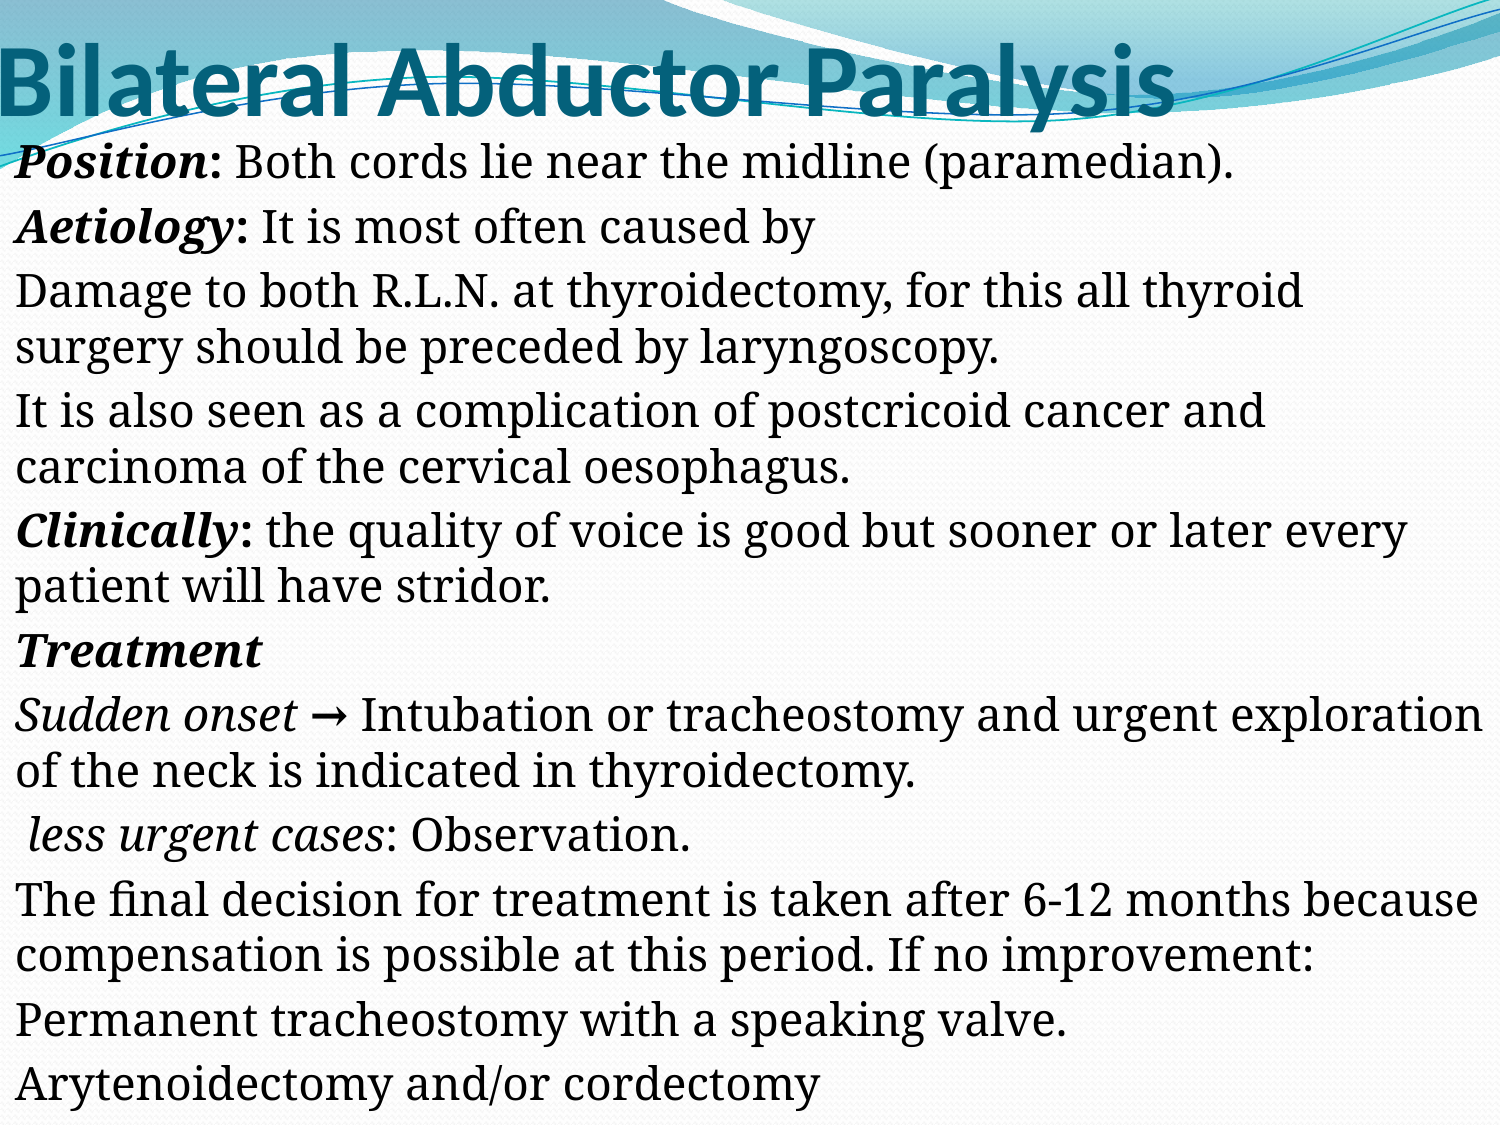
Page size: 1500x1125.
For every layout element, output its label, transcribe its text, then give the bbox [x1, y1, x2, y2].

title Bilateral Abductor Paralysis [0, 0, 1496, 125]
list Position: Both cords lie near the midline (paramedian). Aetiology: It is most often caused by Damage to both R.L.N. at thyroidectomy, for this all thyroid surgery should be preceded by laryngoscopy. It is also seen as a complication of postcricoid cancer and carcinoma of the cervical oesophagus. Clinically: the quality of voice is good but sooner or later every patient will have stridor. Treatment Sudden onset → Intubation or tracheostomy and urgent exploration of the neck is indicated in thyroidectomy. less urgent cases: Observation. The final decision for treatment is taken after 6-12 months because compensation is possible at this period. If no improvement: Permanent tracheostomy with a speaking valve. Arytenoidectomy and/or cordectomy [0, 125, 1500, 1125]
